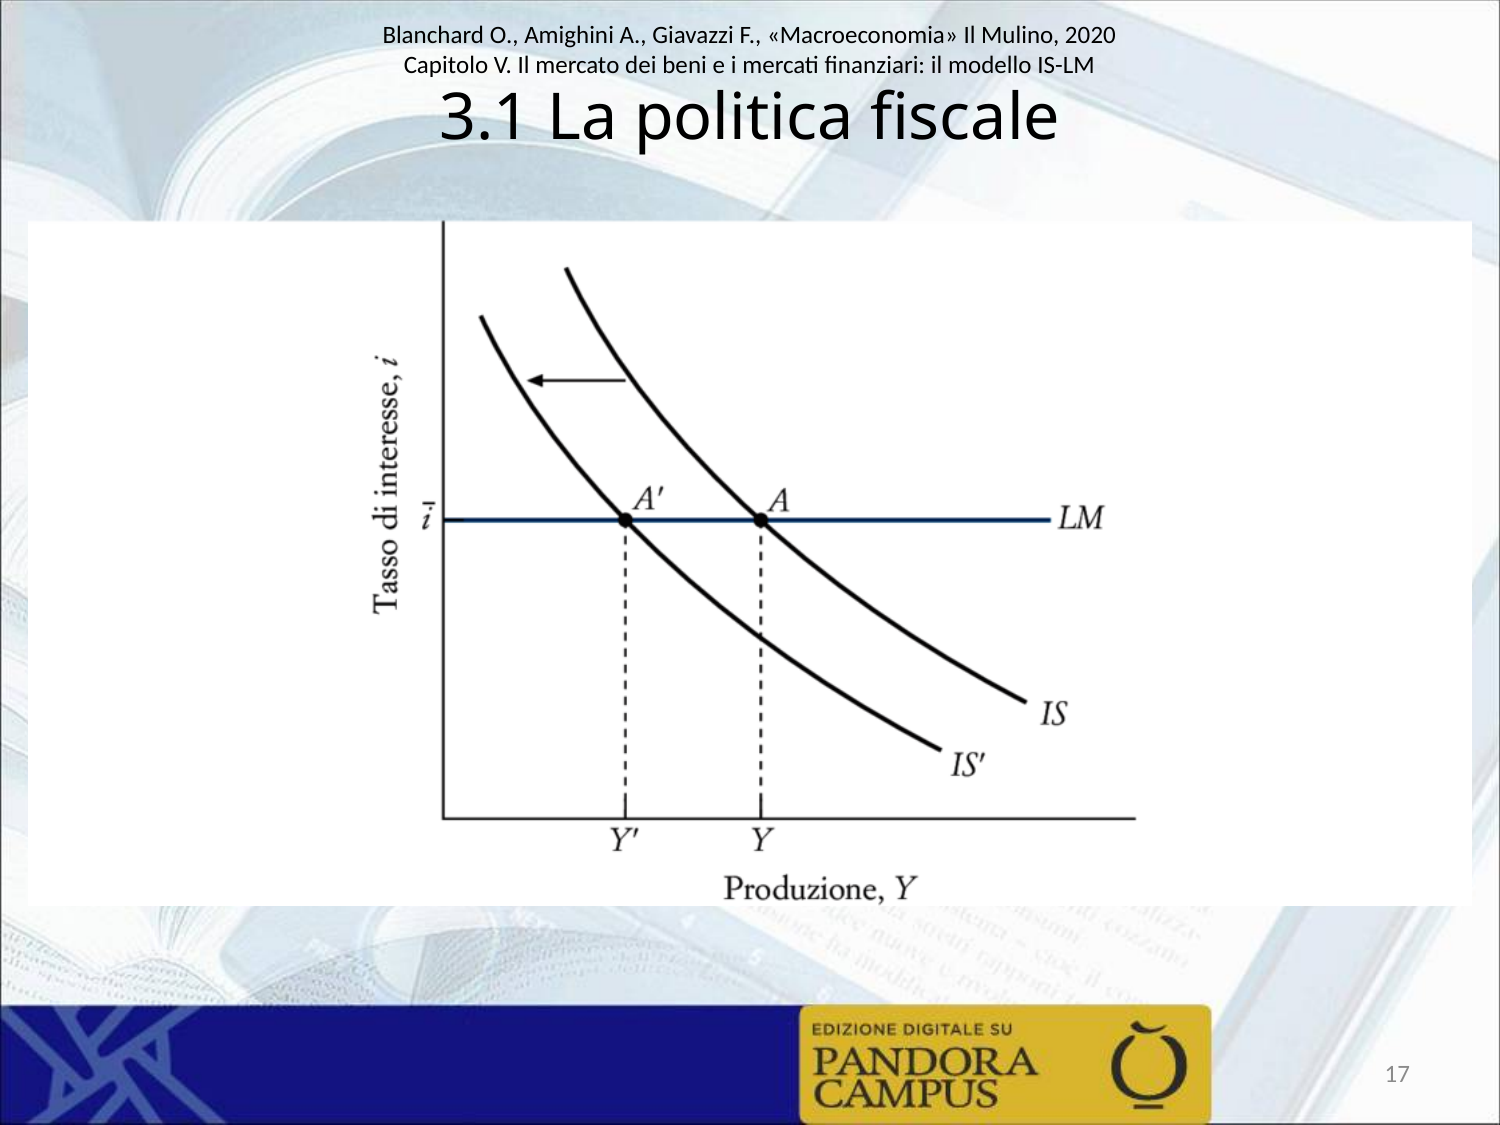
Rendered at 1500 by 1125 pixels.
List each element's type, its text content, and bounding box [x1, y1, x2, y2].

slide_number 17 [1074, 1042, 1425, 1103]
picture [0, 0, 1500, 1125]
title 3.1 La politica fiscale [75, 67, 1425, 218]
